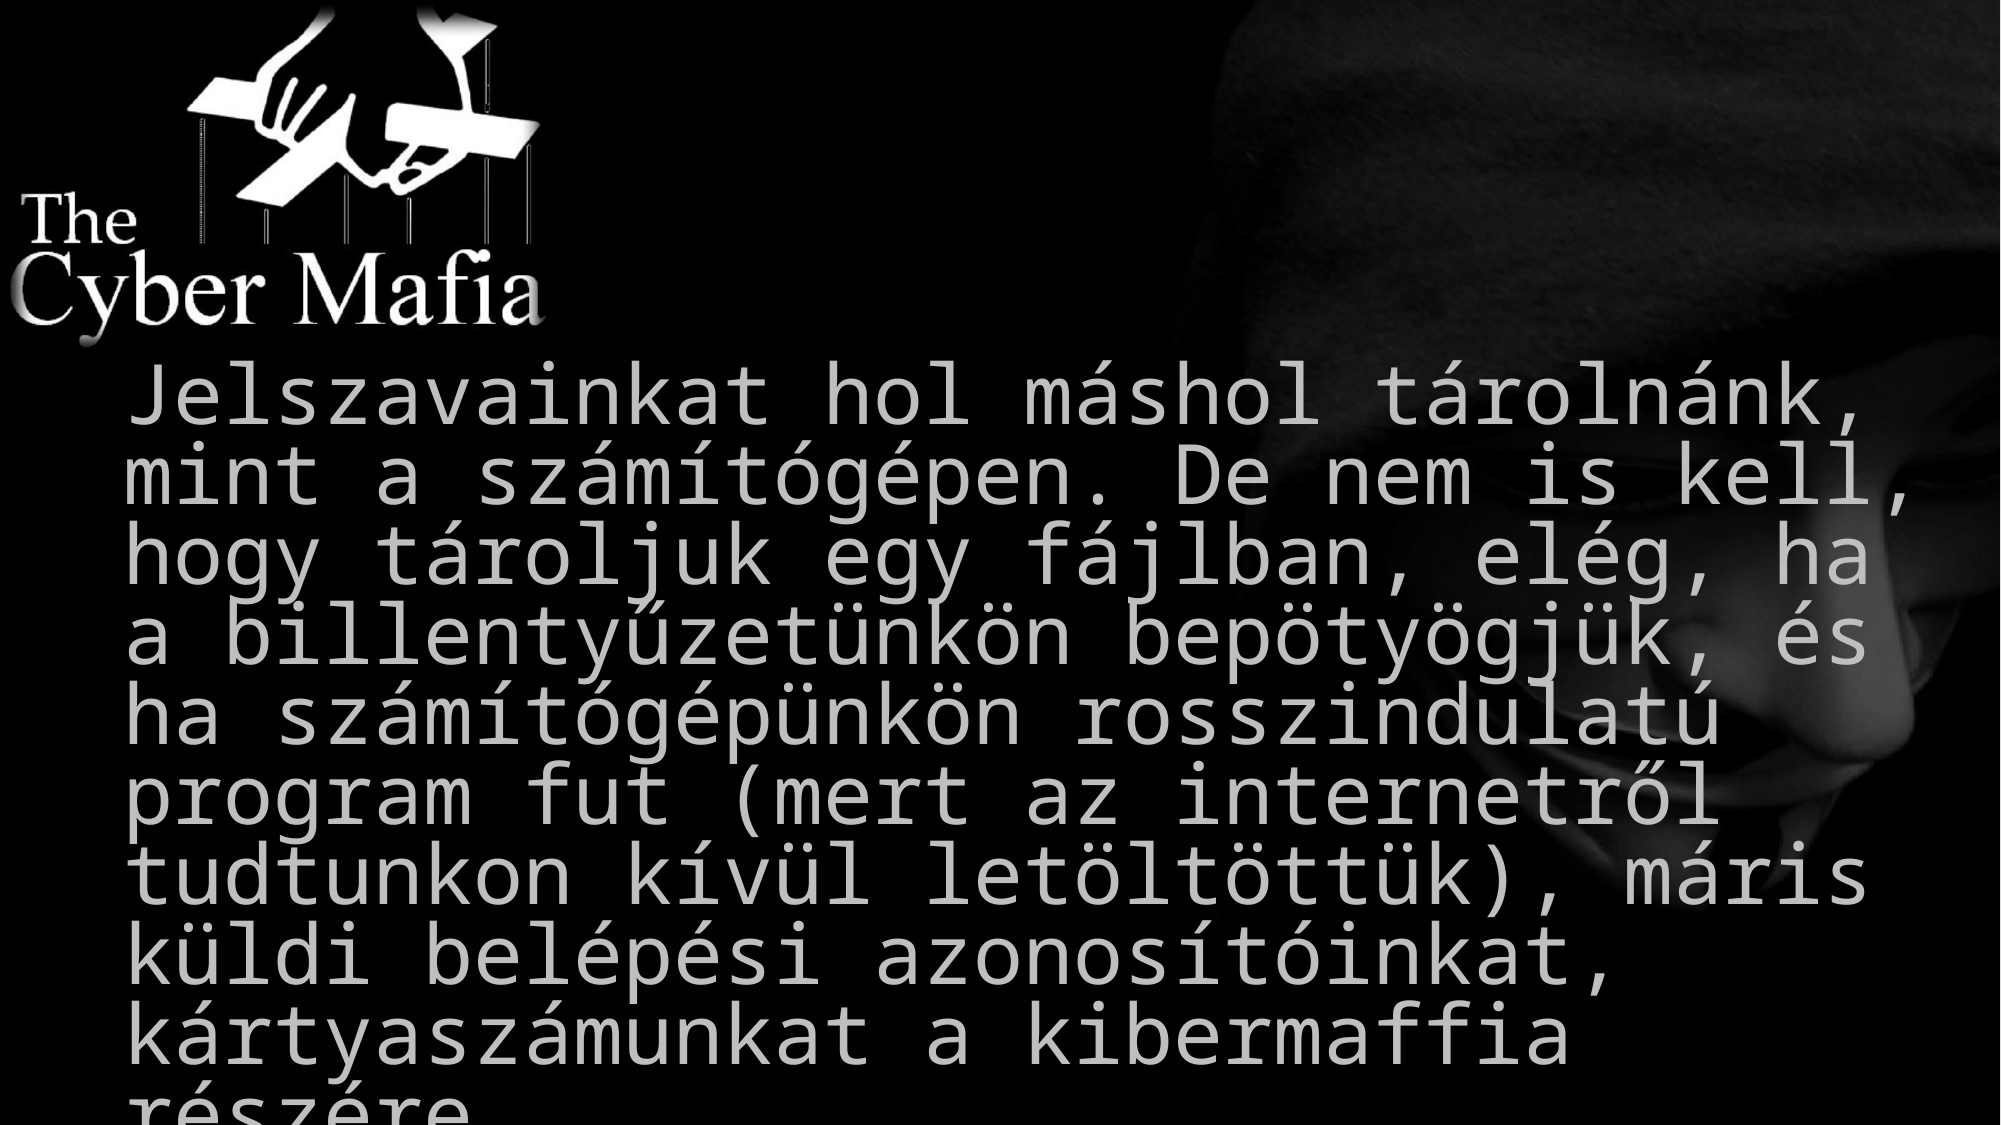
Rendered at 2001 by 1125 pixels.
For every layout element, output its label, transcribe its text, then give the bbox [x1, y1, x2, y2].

list Jelszavainkat hol máshol tárolnánk, mint a számítógépen. De nem is kell, hogy tároljuk egy fájlban, elég, ha a billentyűzetünkön bepötyögjük, és ha számítógépünkön rosszindulatú program fut (mert az internetről tudtunkon kívül letöltöttük), máris küldi belépési azonosítóinkat, kártyaszámunkat a kibermaffia részére. [108, 353, 1959, 1125]
picture [0, 0, 2001, 1125]
